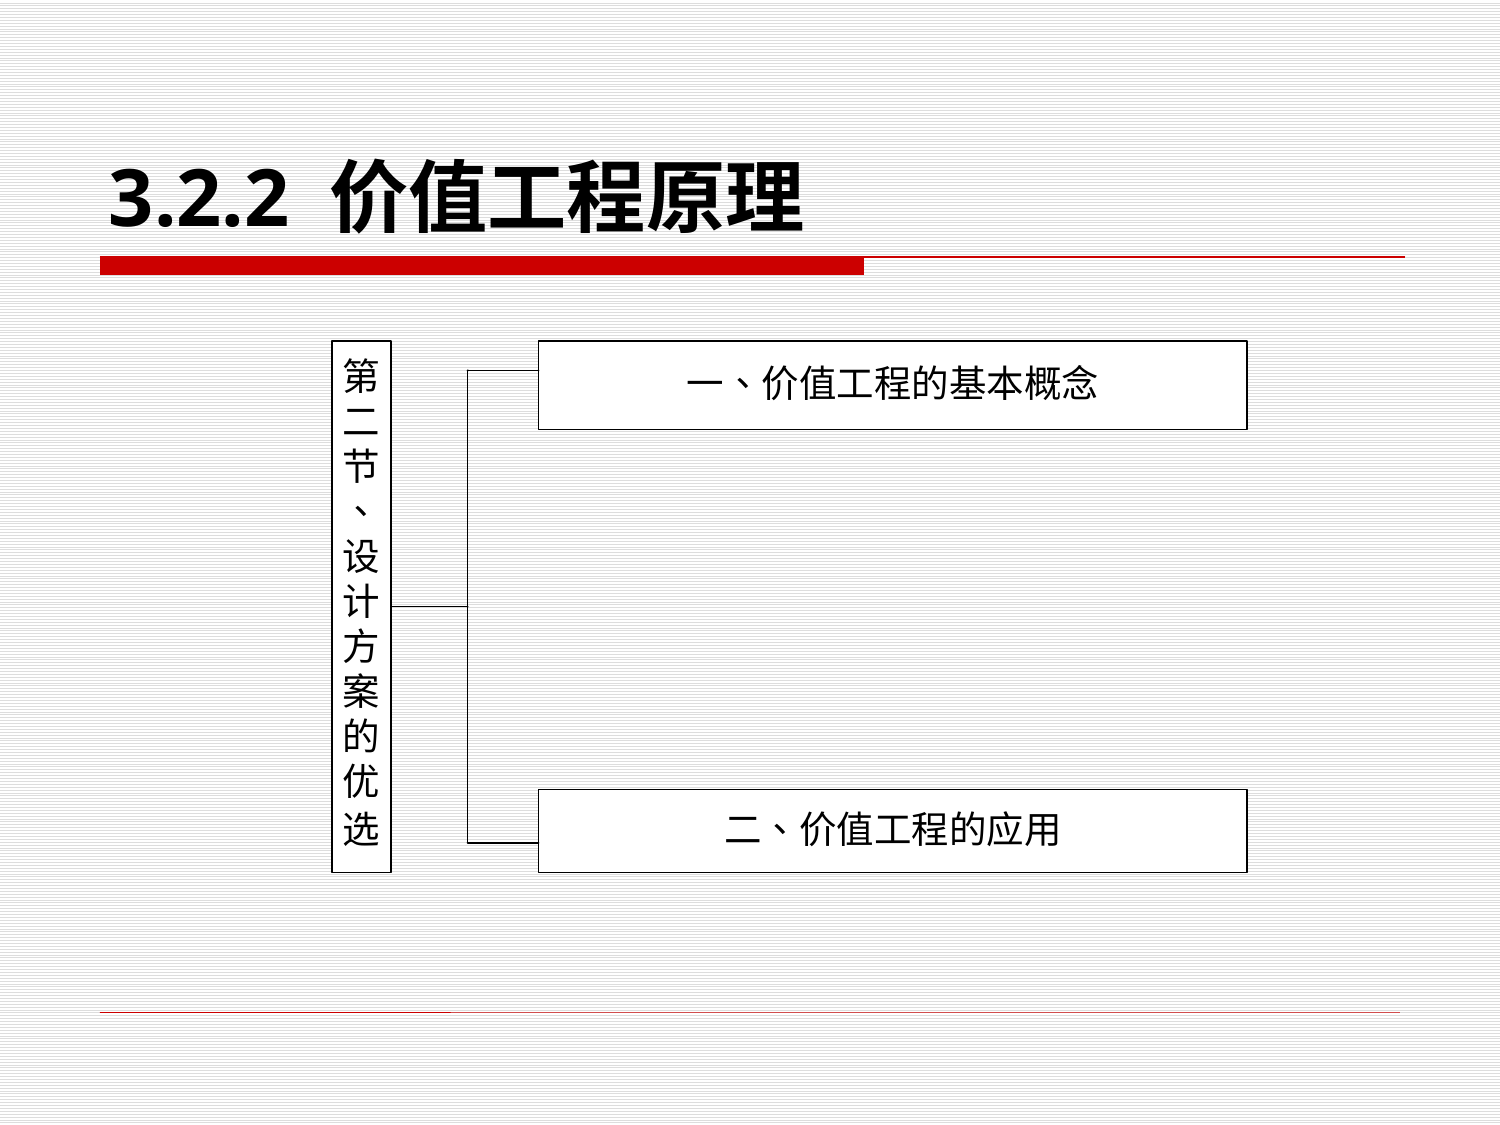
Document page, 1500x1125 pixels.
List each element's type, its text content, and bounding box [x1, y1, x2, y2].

title 3.2.2 价值工程原理 [93, 49, 1407, 250]
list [299, 262, 1305, 934]
